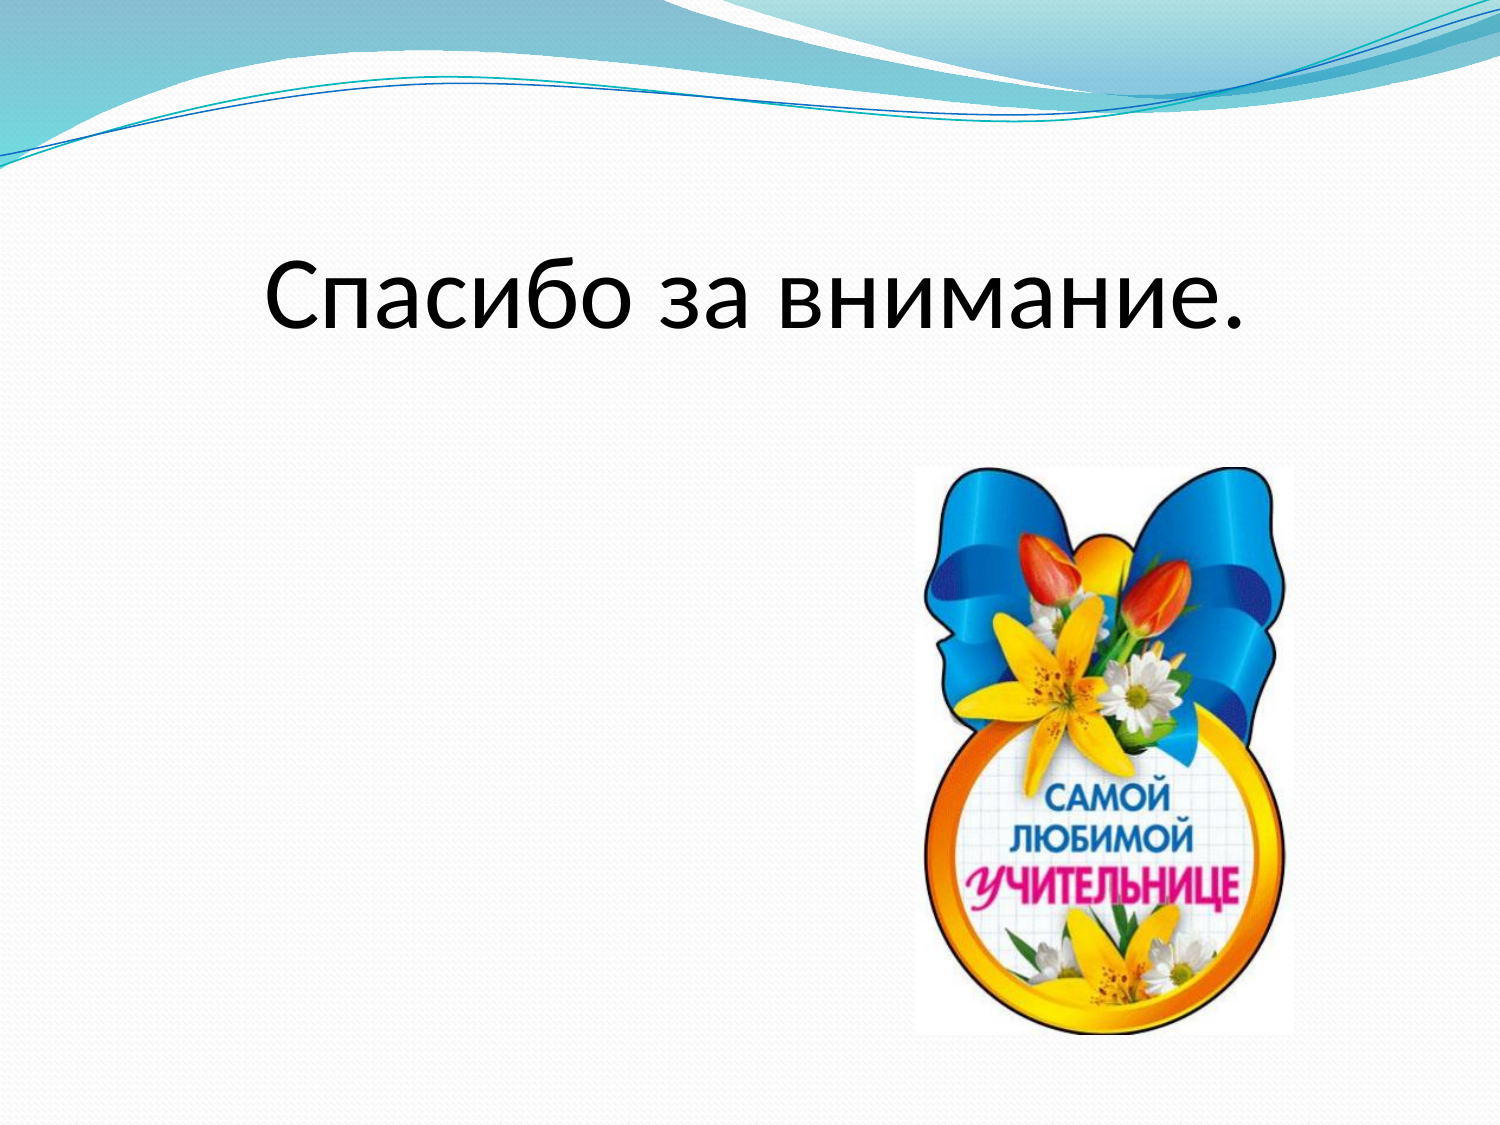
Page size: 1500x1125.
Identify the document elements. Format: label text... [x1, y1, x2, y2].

picture [915, 467, 1294, 1036]
title Спасибо за внимание. [75, 149, 1438, 350]
